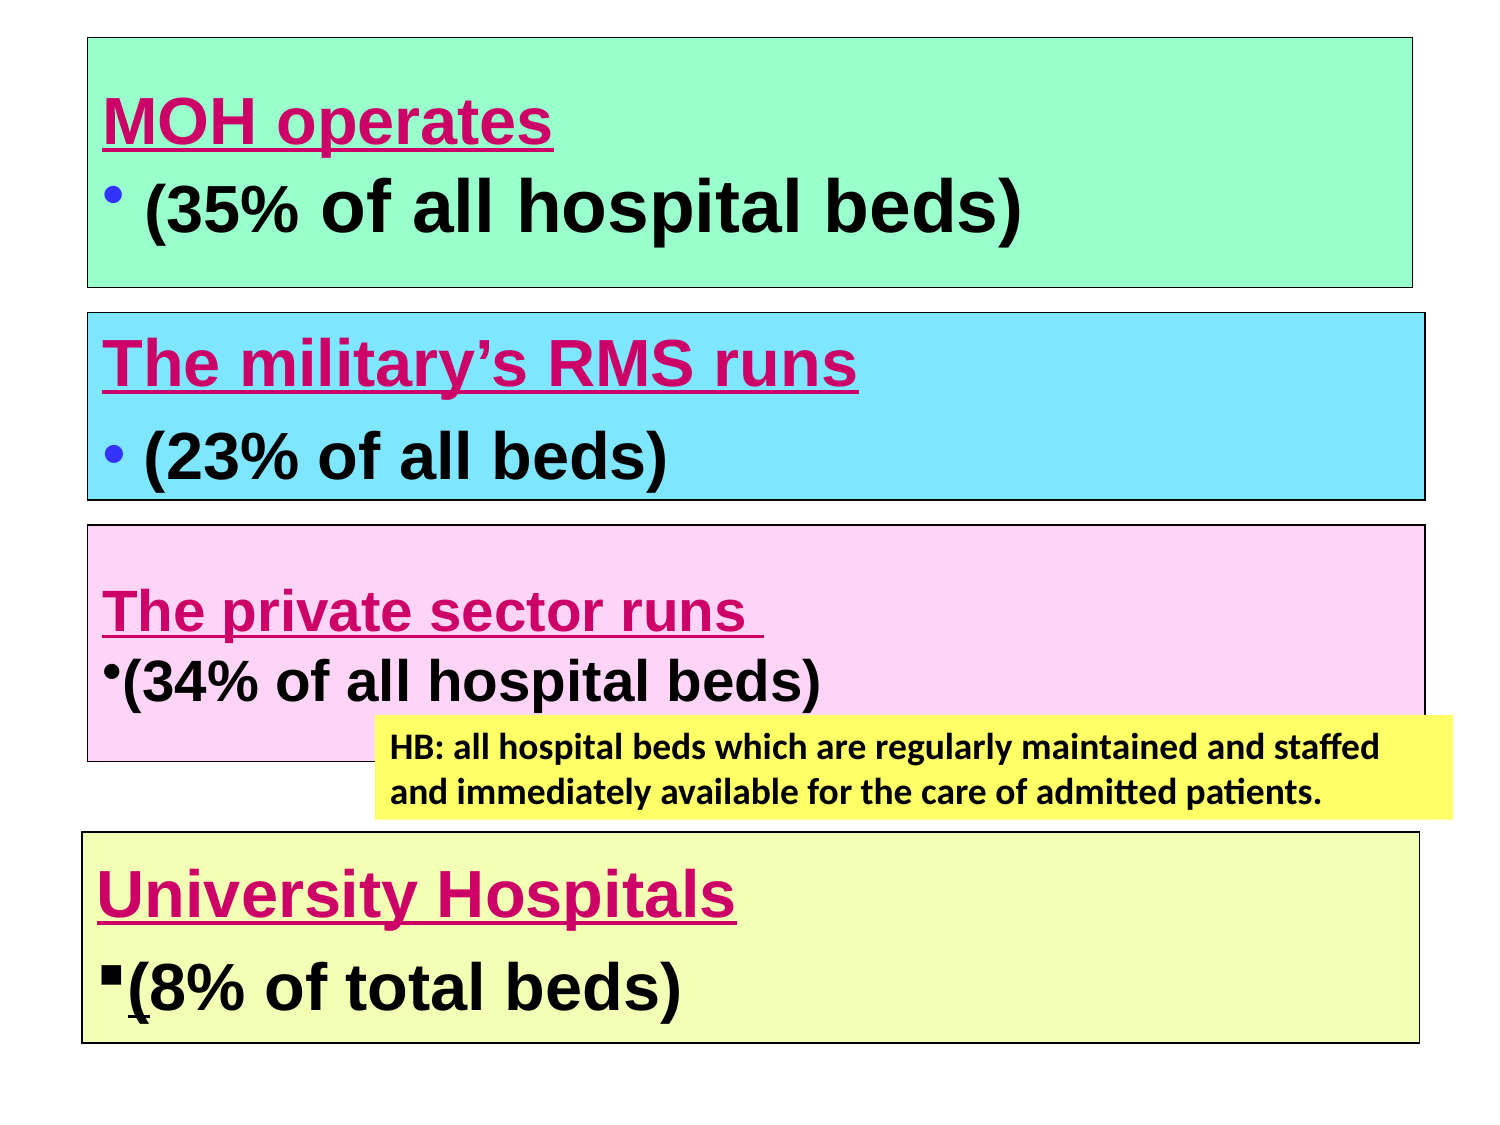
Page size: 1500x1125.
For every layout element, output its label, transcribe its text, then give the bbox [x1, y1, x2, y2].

text_box MOH operates (35% of all hospital beds) [87, 37, 1413, 288]
text_box University Hospitals (8% of total beds) [81, 831, 1420, 1043]
text_box The military’s RMS runs (23% of all beds) [87, 312, 1425, 500]
text_box The private sector runs (34% of all hospital beds) [87, 524, 1425, 762]
text_box HB: all hospital beds which are regularly maintained and staffed and immediately available for the care of admitted patients. [374, 714, 1453, 820]
